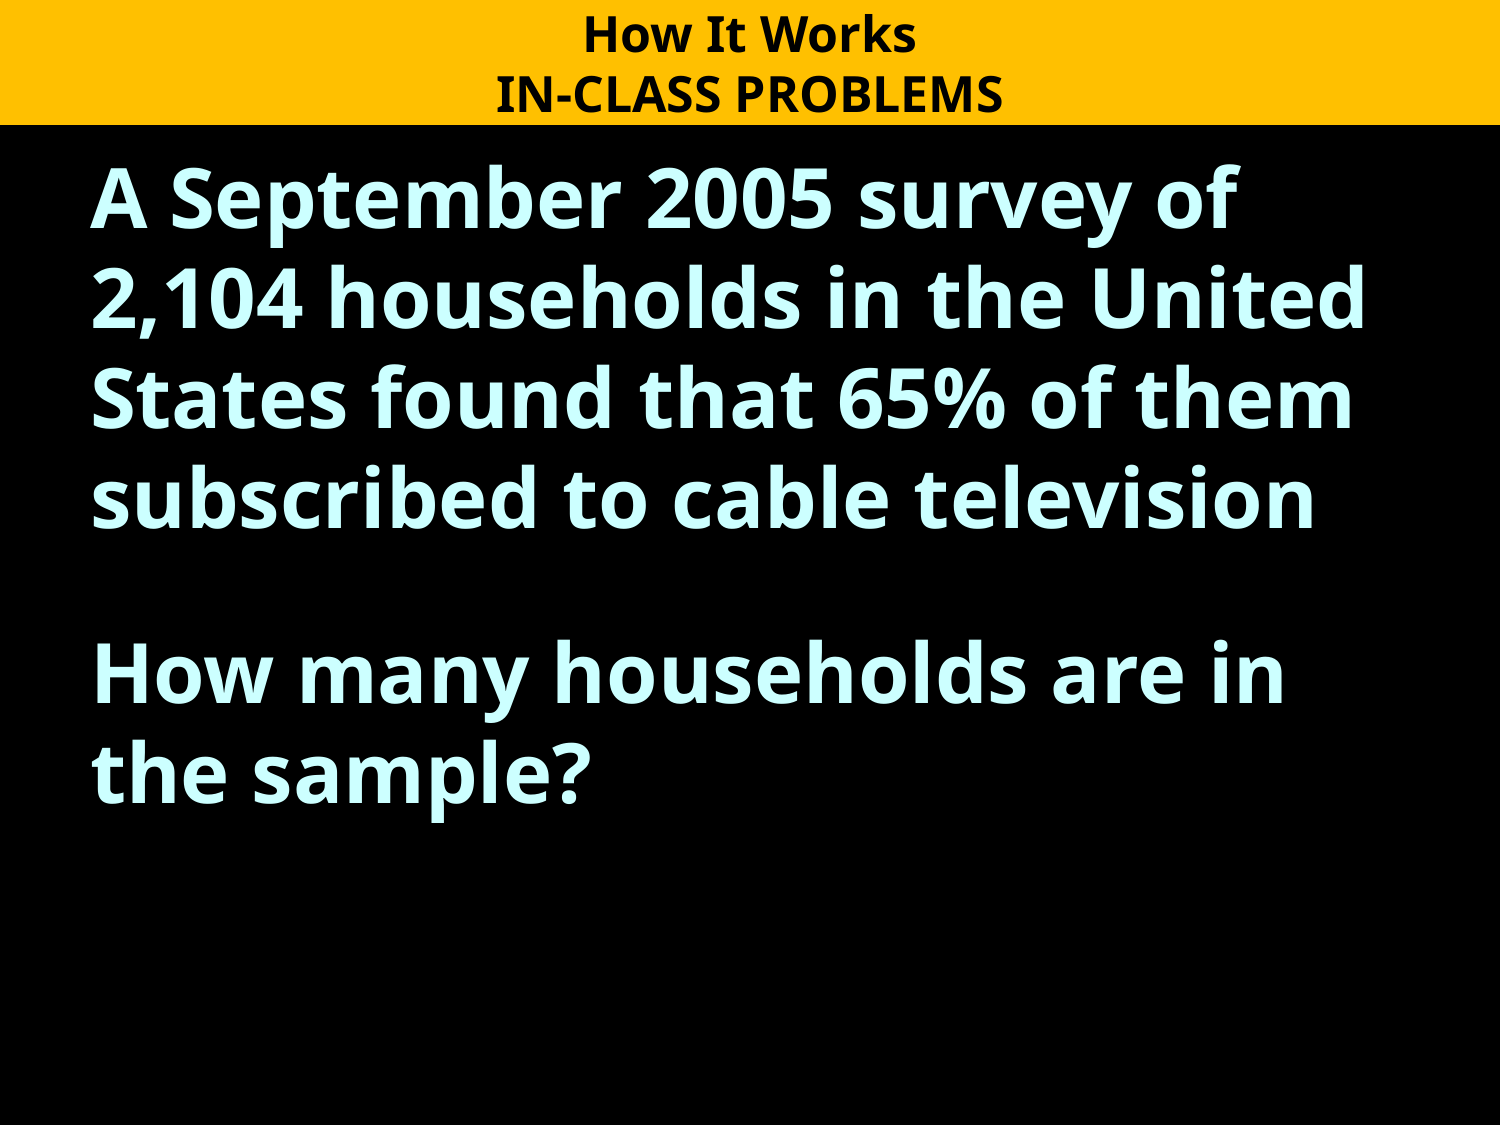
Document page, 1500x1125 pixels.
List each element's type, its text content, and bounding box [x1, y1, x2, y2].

list A September 2005 survey of 2,104 households in the United States found that 65% of them subscribed to cable television How many households are in the sample? [75, 137, 1425, 1063]
text_box How It Works IN-CLASS PROBLEMS [0, 0, 1500, 125]
